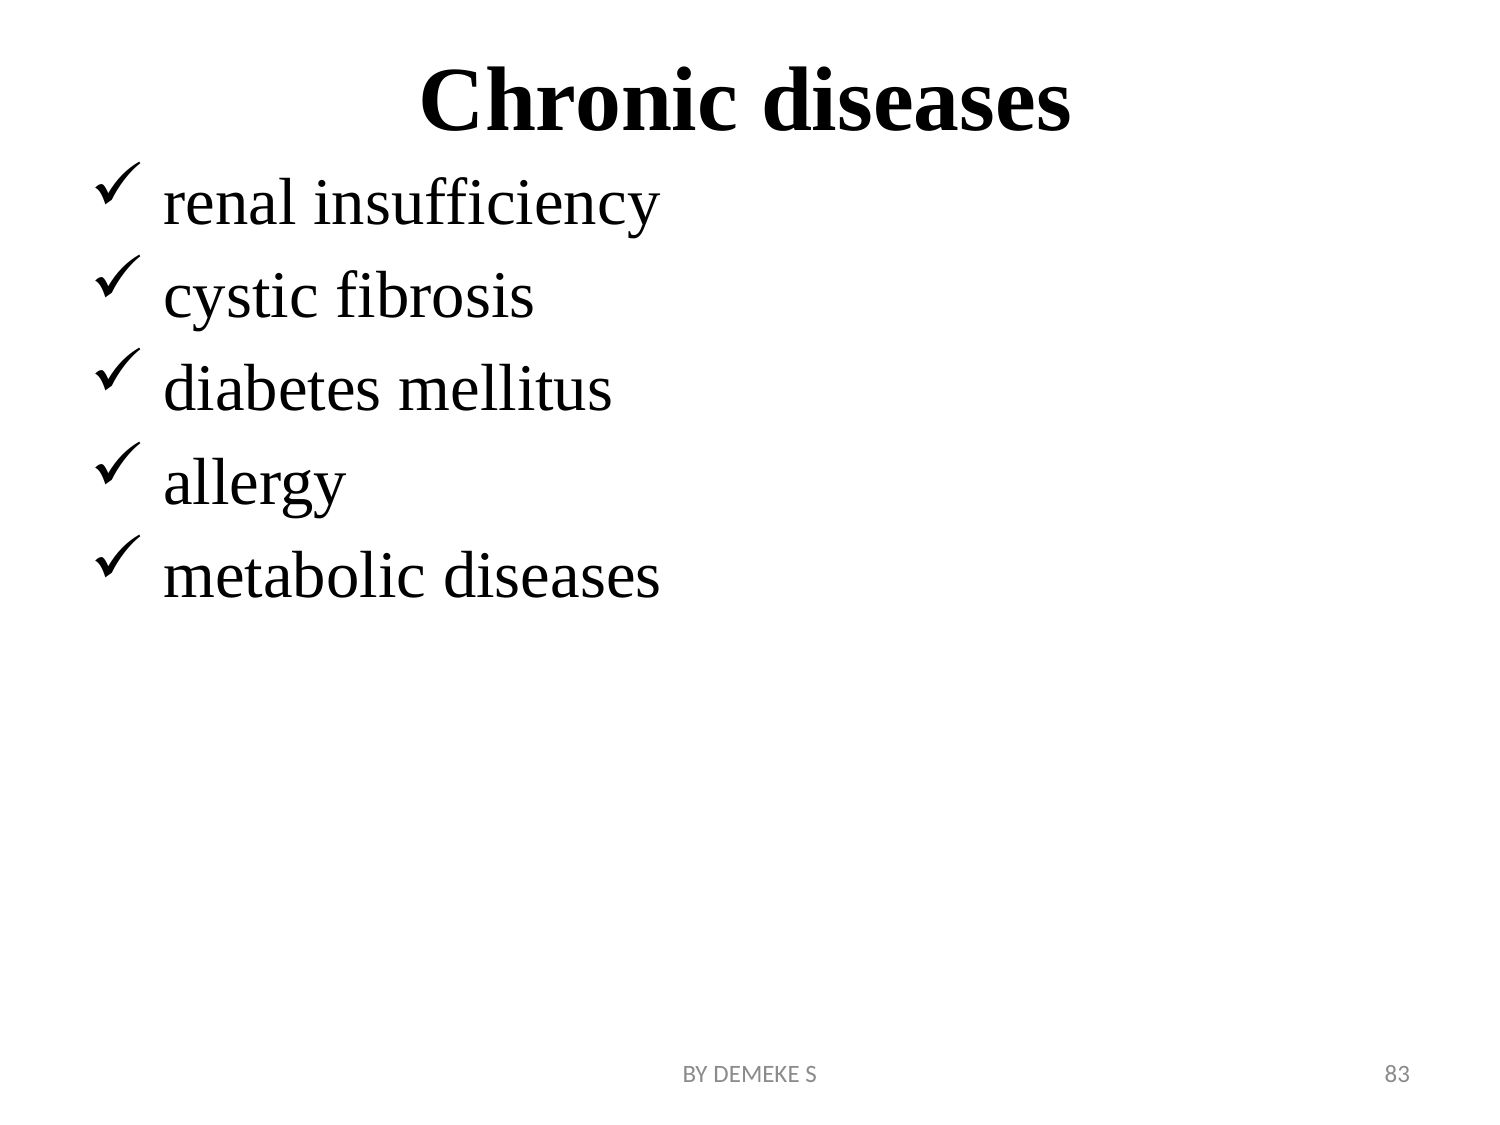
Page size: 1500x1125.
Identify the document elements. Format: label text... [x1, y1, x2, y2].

list renal insufficiency cystic fibrosis diabetes mellitus allergy metabolic diseases [75, 149, 1425, 1005]
slide_number 83 [1074, 1042, 1425, 1103]
footer BY DEMEKE S [512, 1042, 988, 1103]
title Chronic diseases [70, 0, 1421, 188]
